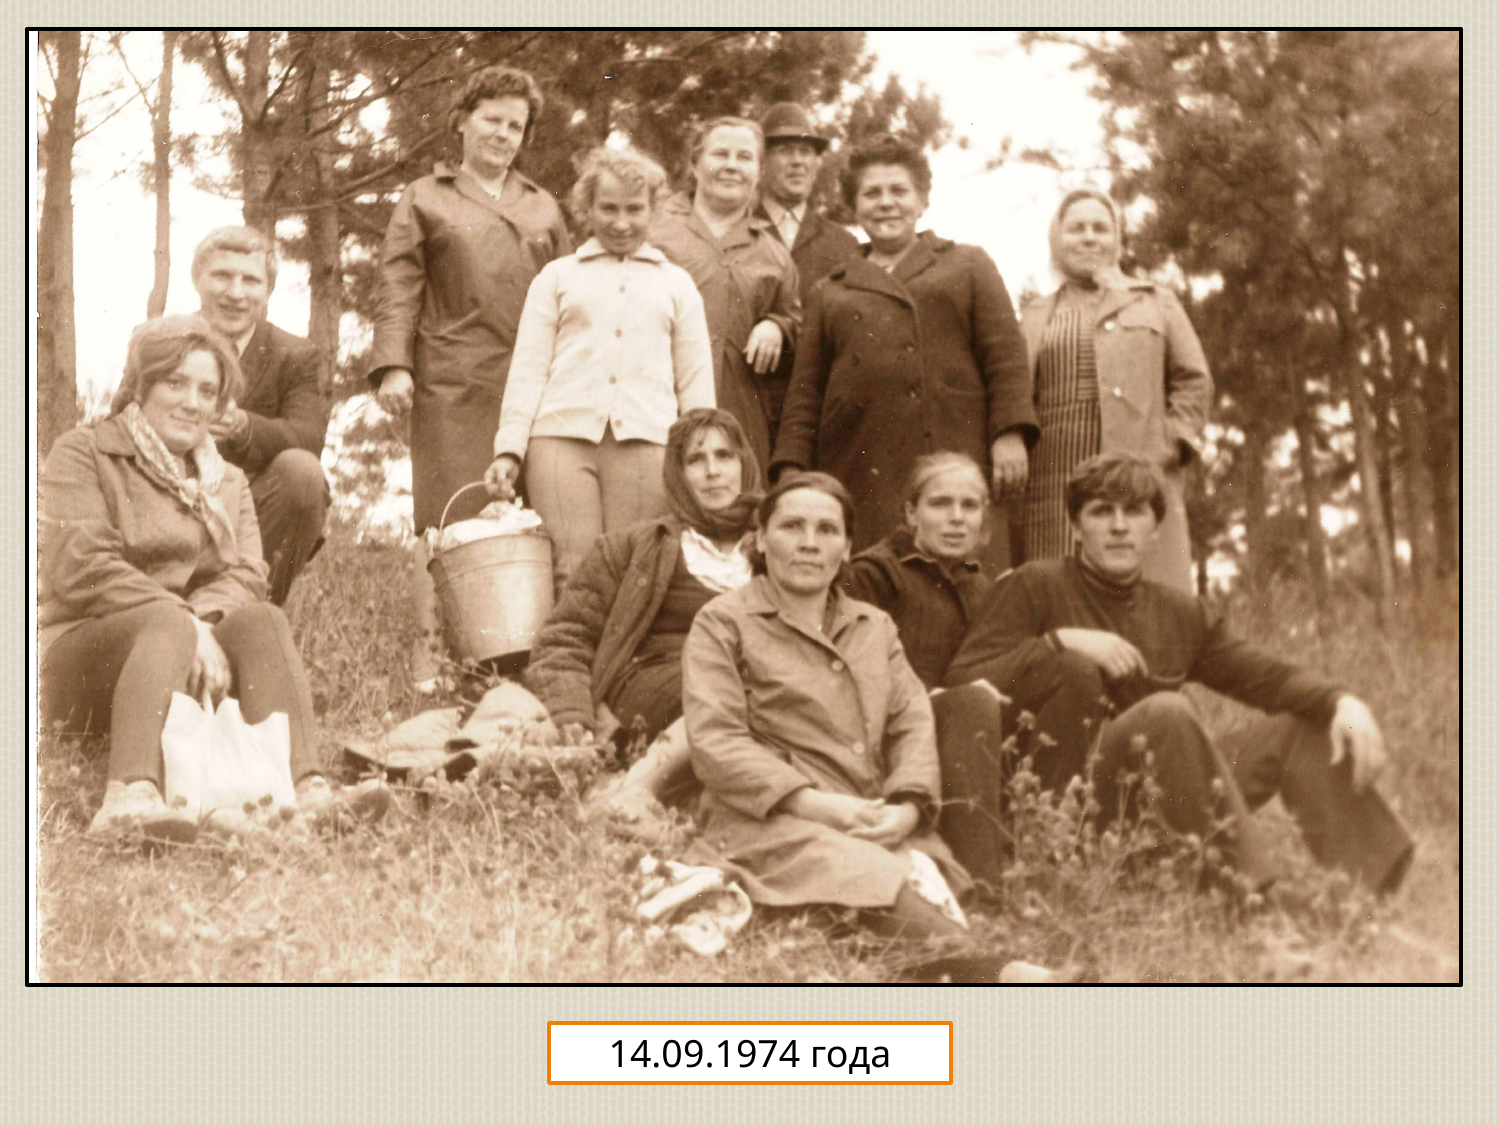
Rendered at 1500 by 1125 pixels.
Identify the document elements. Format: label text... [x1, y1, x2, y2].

picture [29, 30, 1460, 984]
text_box 14.09.1974 года [547, 1021, 953, 1085]
